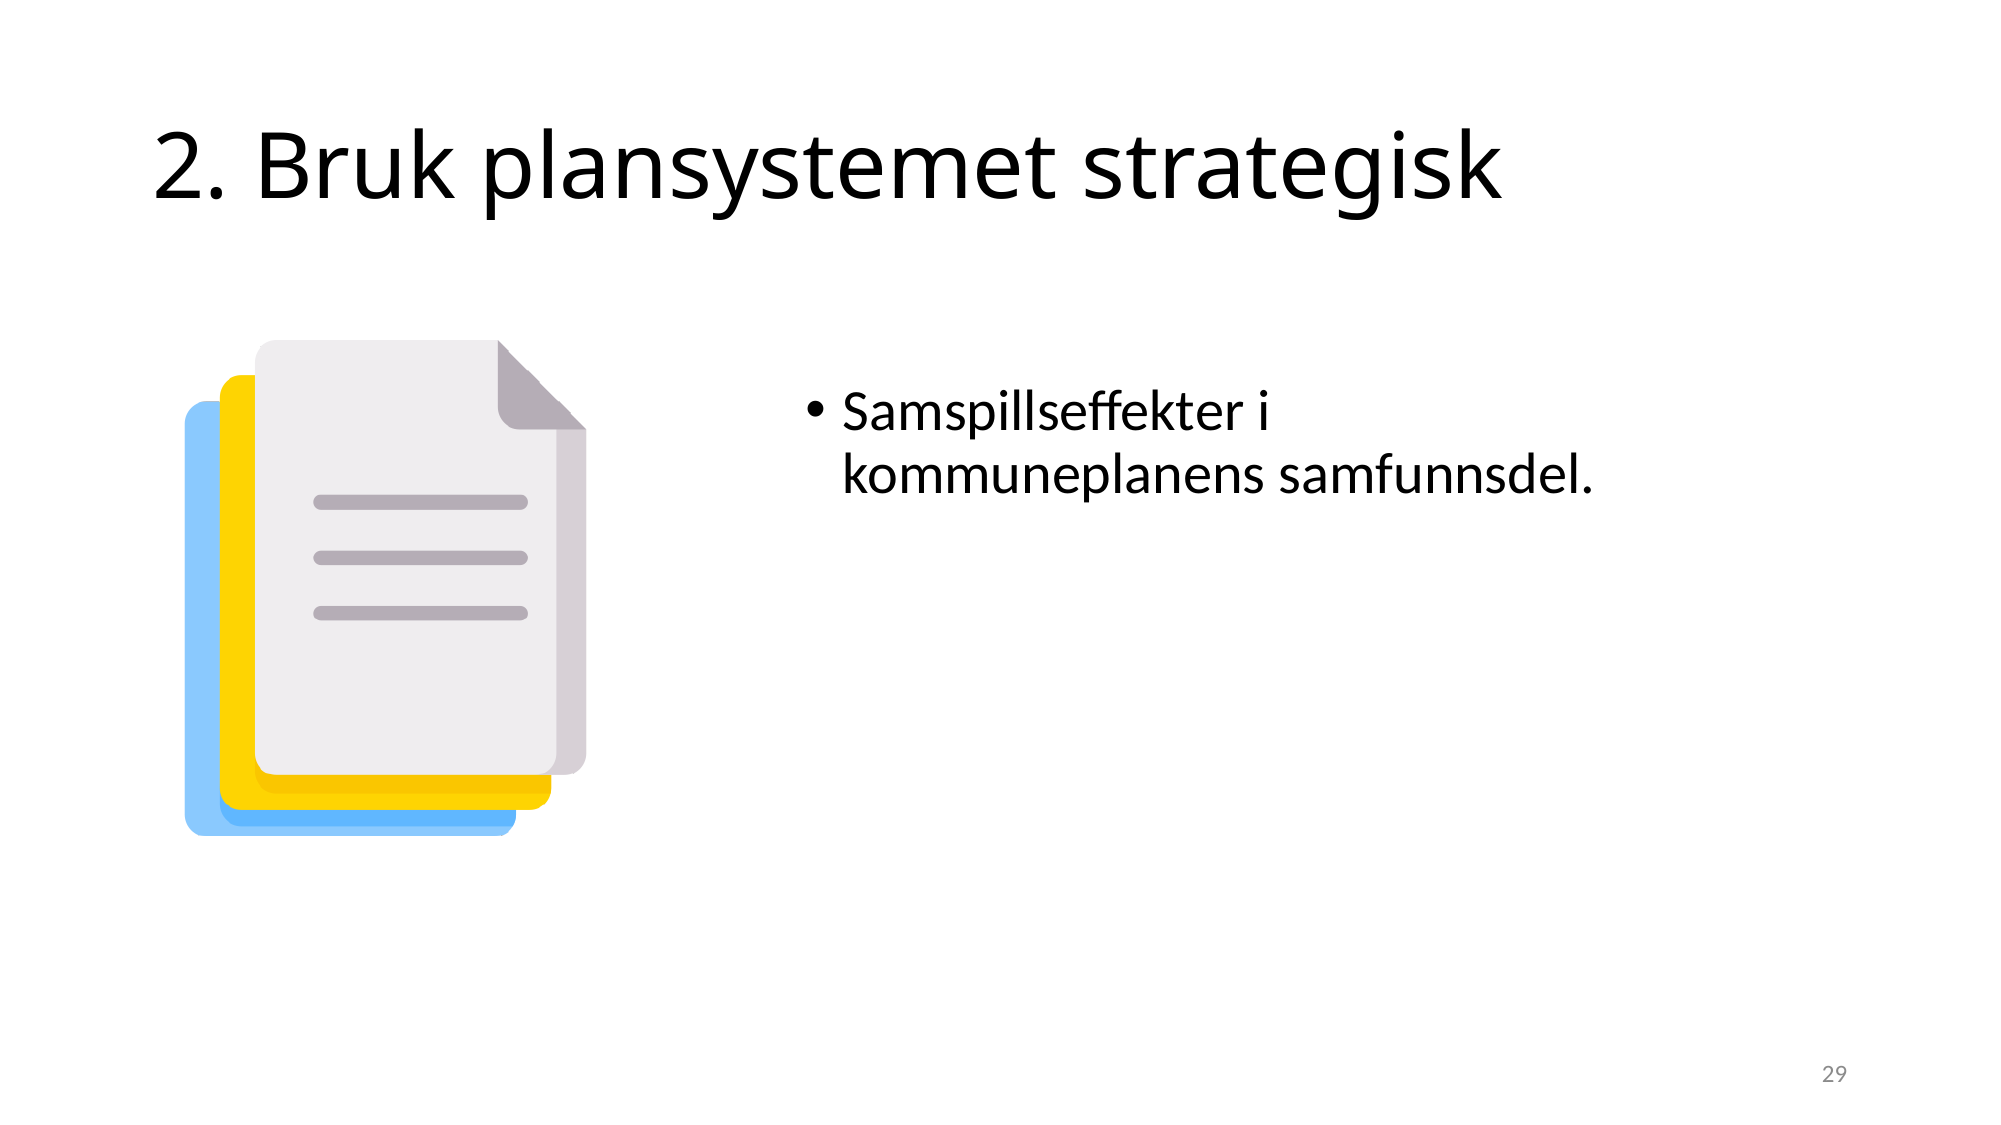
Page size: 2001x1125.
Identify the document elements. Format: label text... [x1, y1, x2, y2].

title 2. Bruk plansystemet strategisk [137, 59, 1863, 278]
slide_number 29 [1412, 1042, 1863, 1103]
picture [137, 340, 633, 836]
list Samspillseffekter i kommuneplanens samfunnsdel. [790, 372, 1703, 846]
